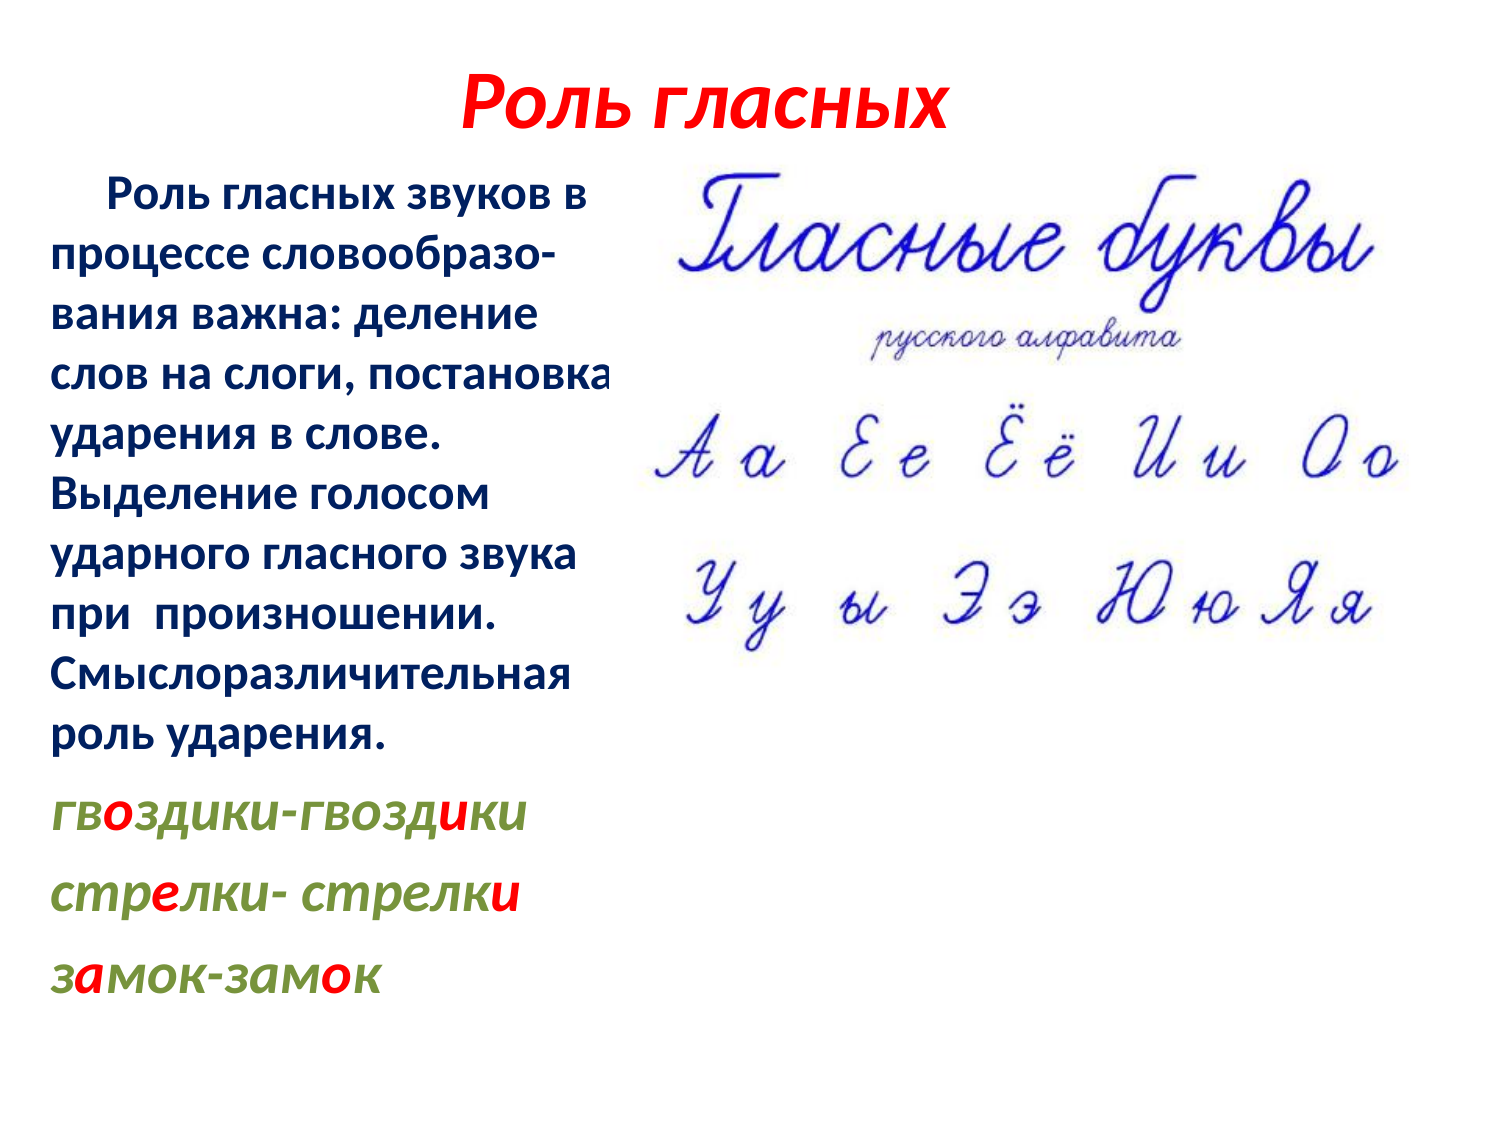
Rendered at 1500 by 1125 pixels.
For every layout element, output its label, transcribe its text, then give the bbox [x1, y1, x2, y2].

list Роль гласных звуков в процессе словообразо-вания важна: деление слов на слоги, постановка ударения в слове. Выделение голосом ударного гласного звука при произношении. Смыслоразличительная роль ударения. гвоздики-гвоздики стрелки- стрелки замок-замок [35, 152, 645, 1090]
title Роль гласных [75, 44, 1336, 152]
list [609, 140, 1449, 733]
